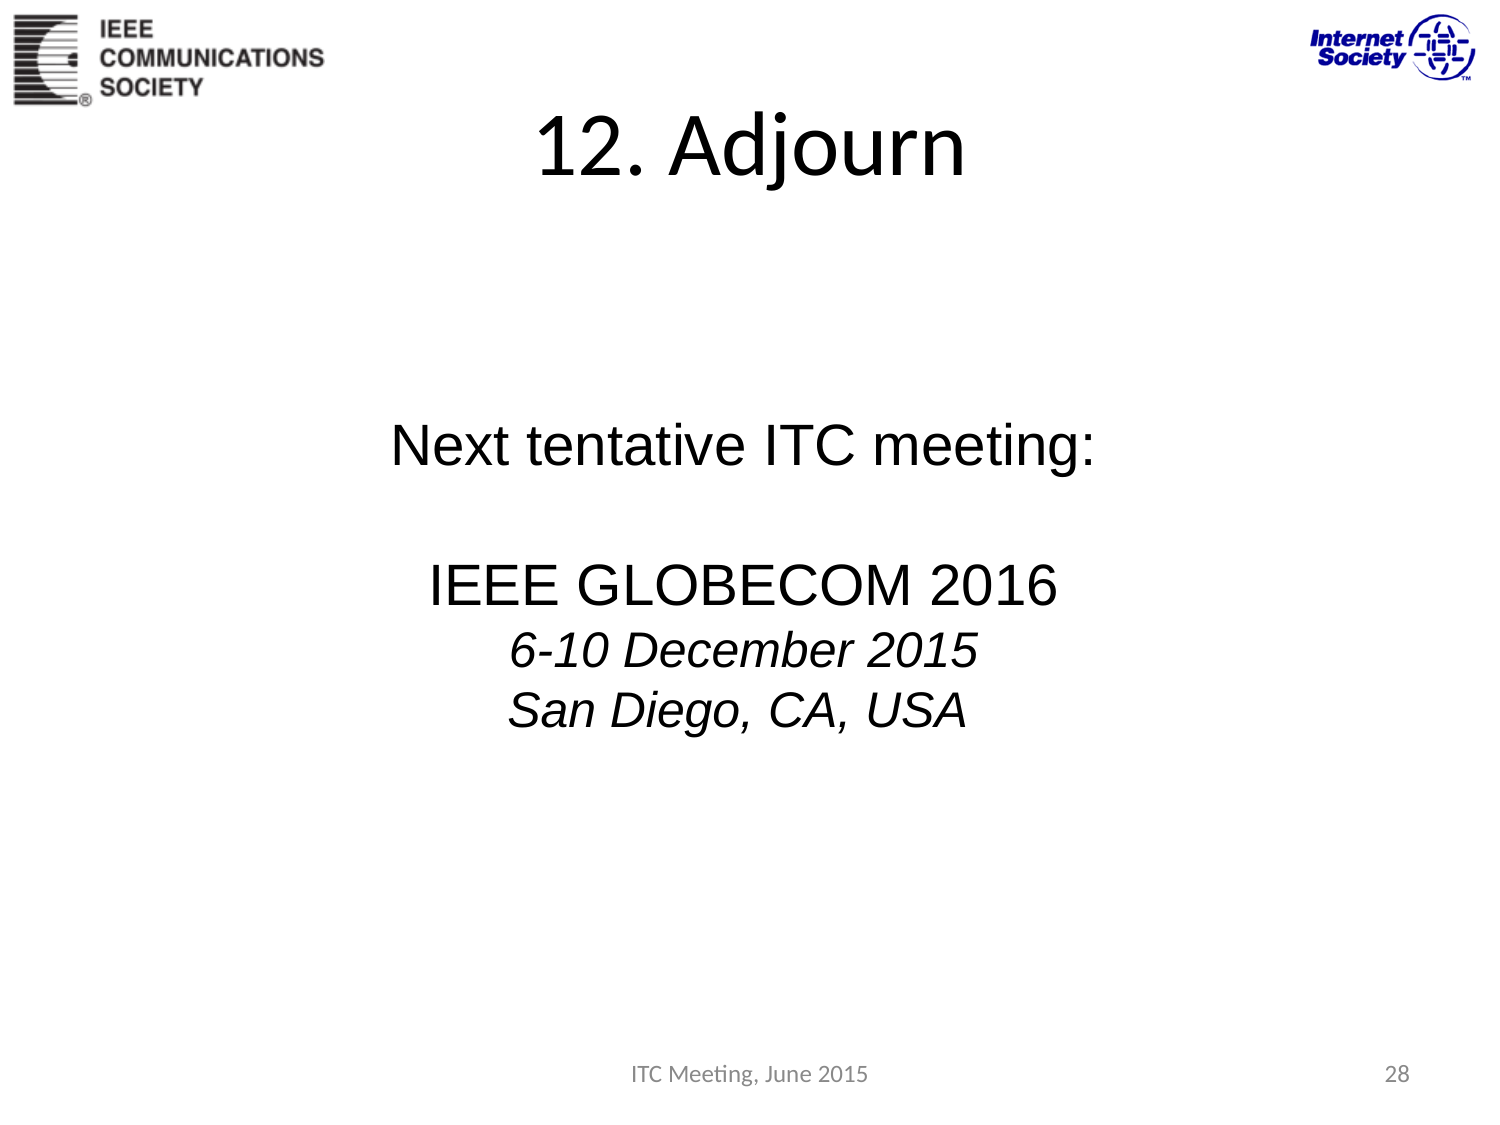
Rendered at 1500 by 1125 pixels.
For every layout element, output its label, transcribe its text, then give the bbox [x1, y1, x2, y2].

title 12. Adjourn [75, 45, 1425, 233]
footer ITC Meeting, June 2015 [512, 1042, 988, 1103]
text_box Next tentative ITC meeting: IEEE GLOBECOM 2016 6-10 December 2015 San Diego, CA, USA [99, 399, 1388, 745]
picture [1299, 12, 1488, 88]
slide_number 28 [1074, 1042, 1425, 1103]
picture [12, 12, 325, 108]
